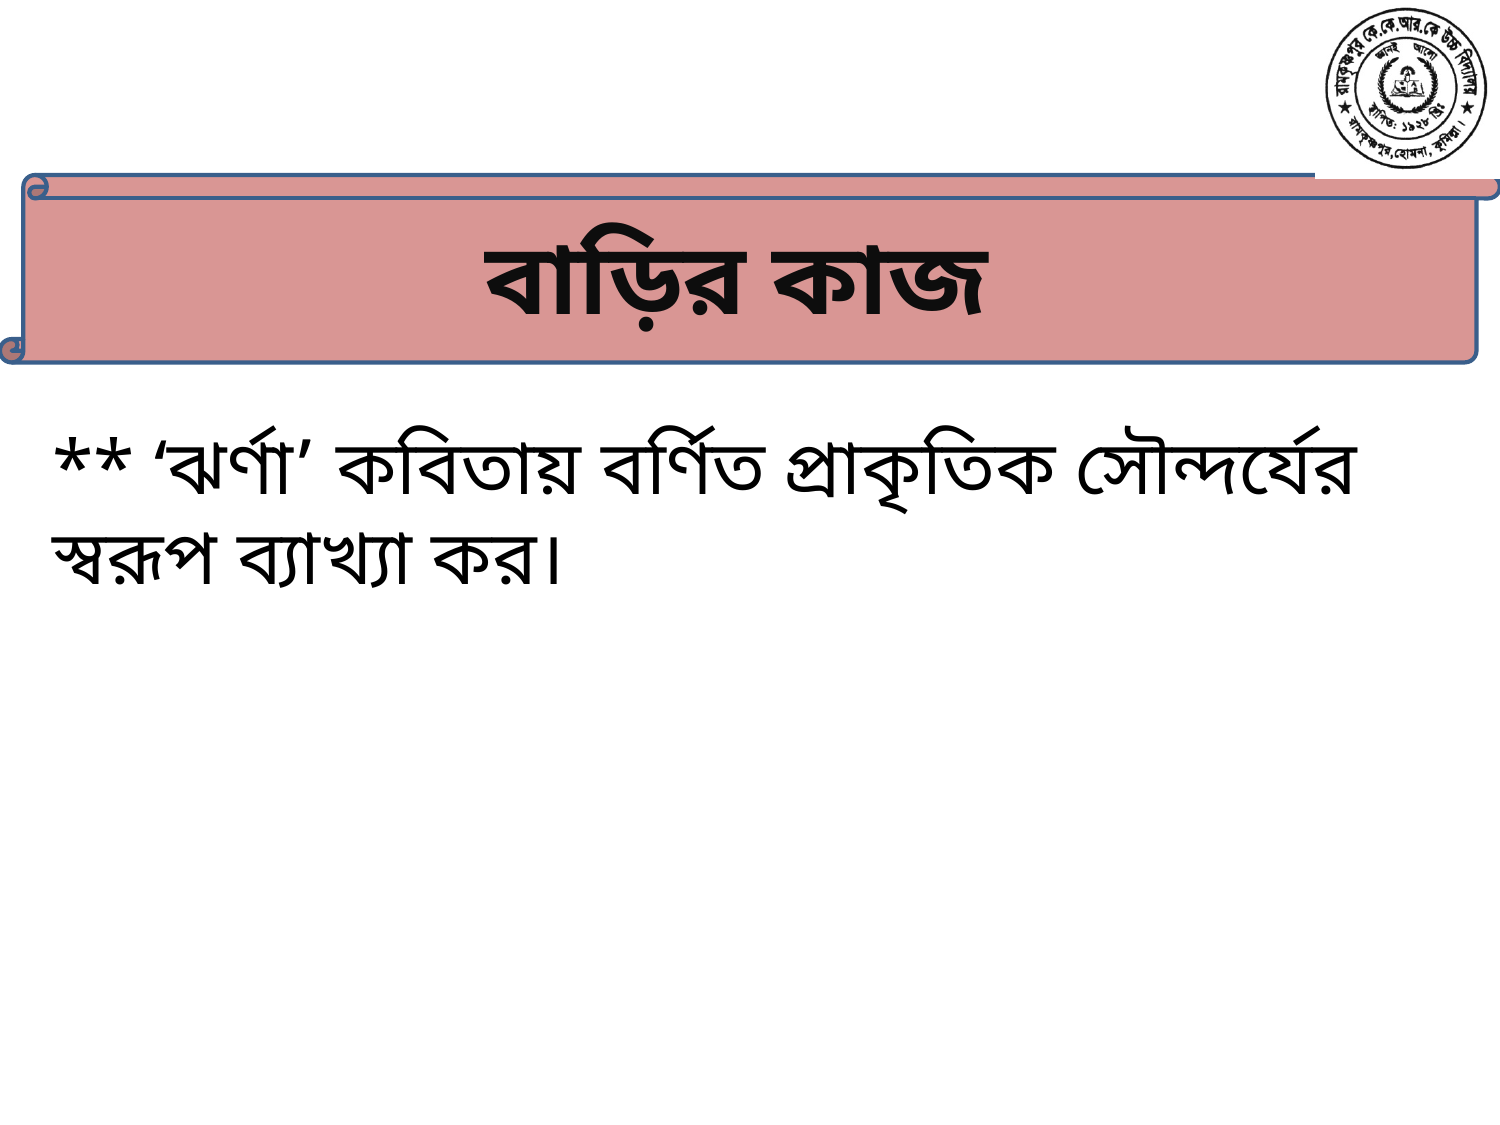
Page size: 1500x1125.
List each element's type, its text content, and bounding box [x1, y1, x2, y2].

text_box ** ‘ঝর্ণা’ কবিতায় বর্ণিত প্রাকৃতিক সৌন্দর্যের স্বরূপ ব্যাখ্যা কর। [37, 412, 1488, 608]
text_box বাড়ির কাজ [0, 172, 1500, 365]
picture [1314, 0, 1500, 180]
